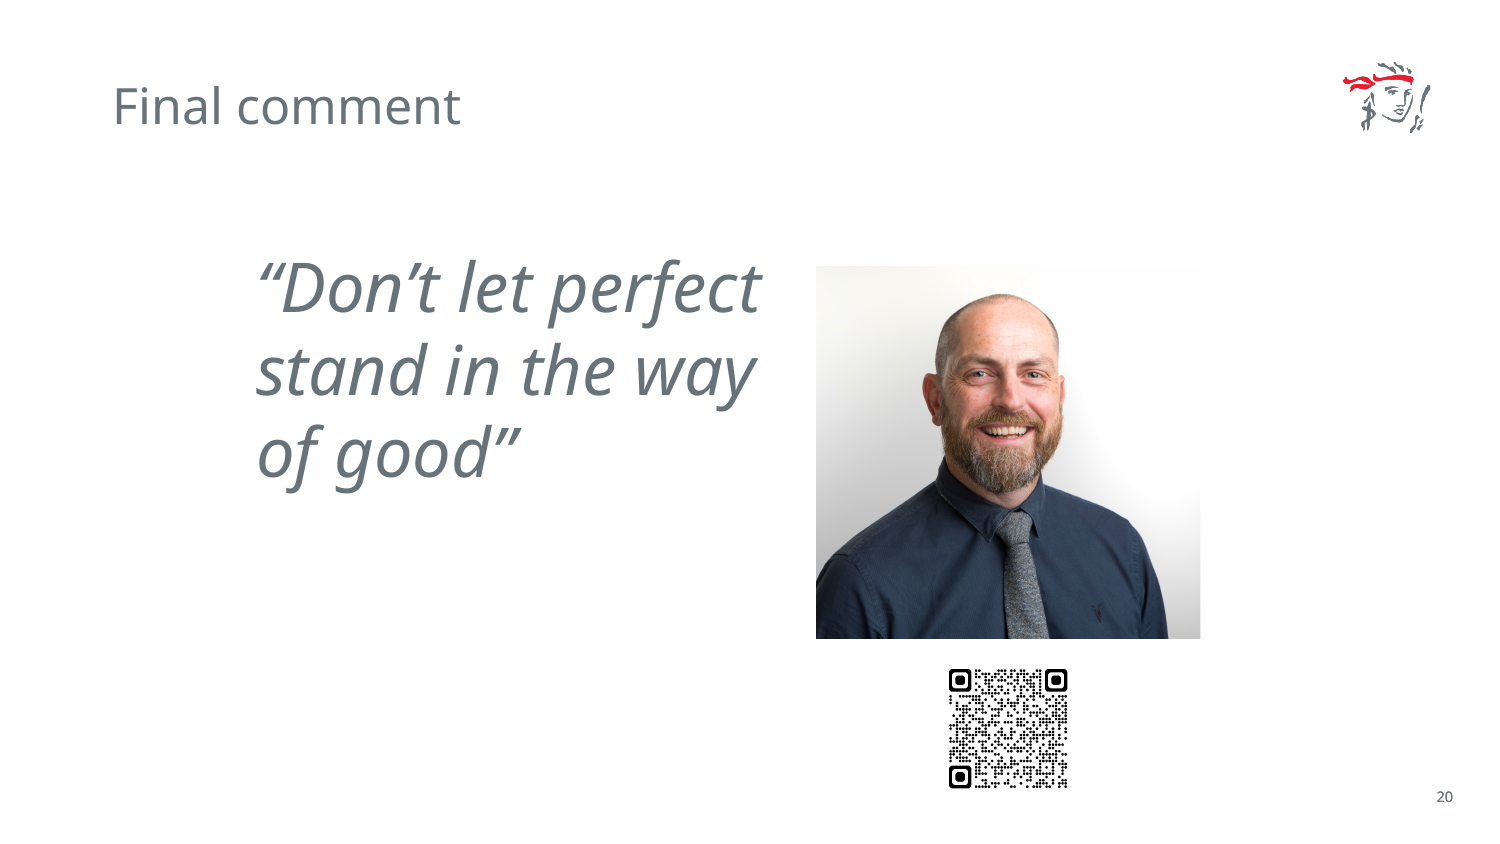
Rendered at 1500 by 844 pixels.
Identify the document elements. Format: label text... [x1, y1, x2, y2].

picture [936, 656, 1081, 801]
picture [815, 266, 1201, 639]
text_box “Don’t let perfect stand in the way of good” [241, 236, 817, 499]
title Final comment [112, 75, 1294, 125]
